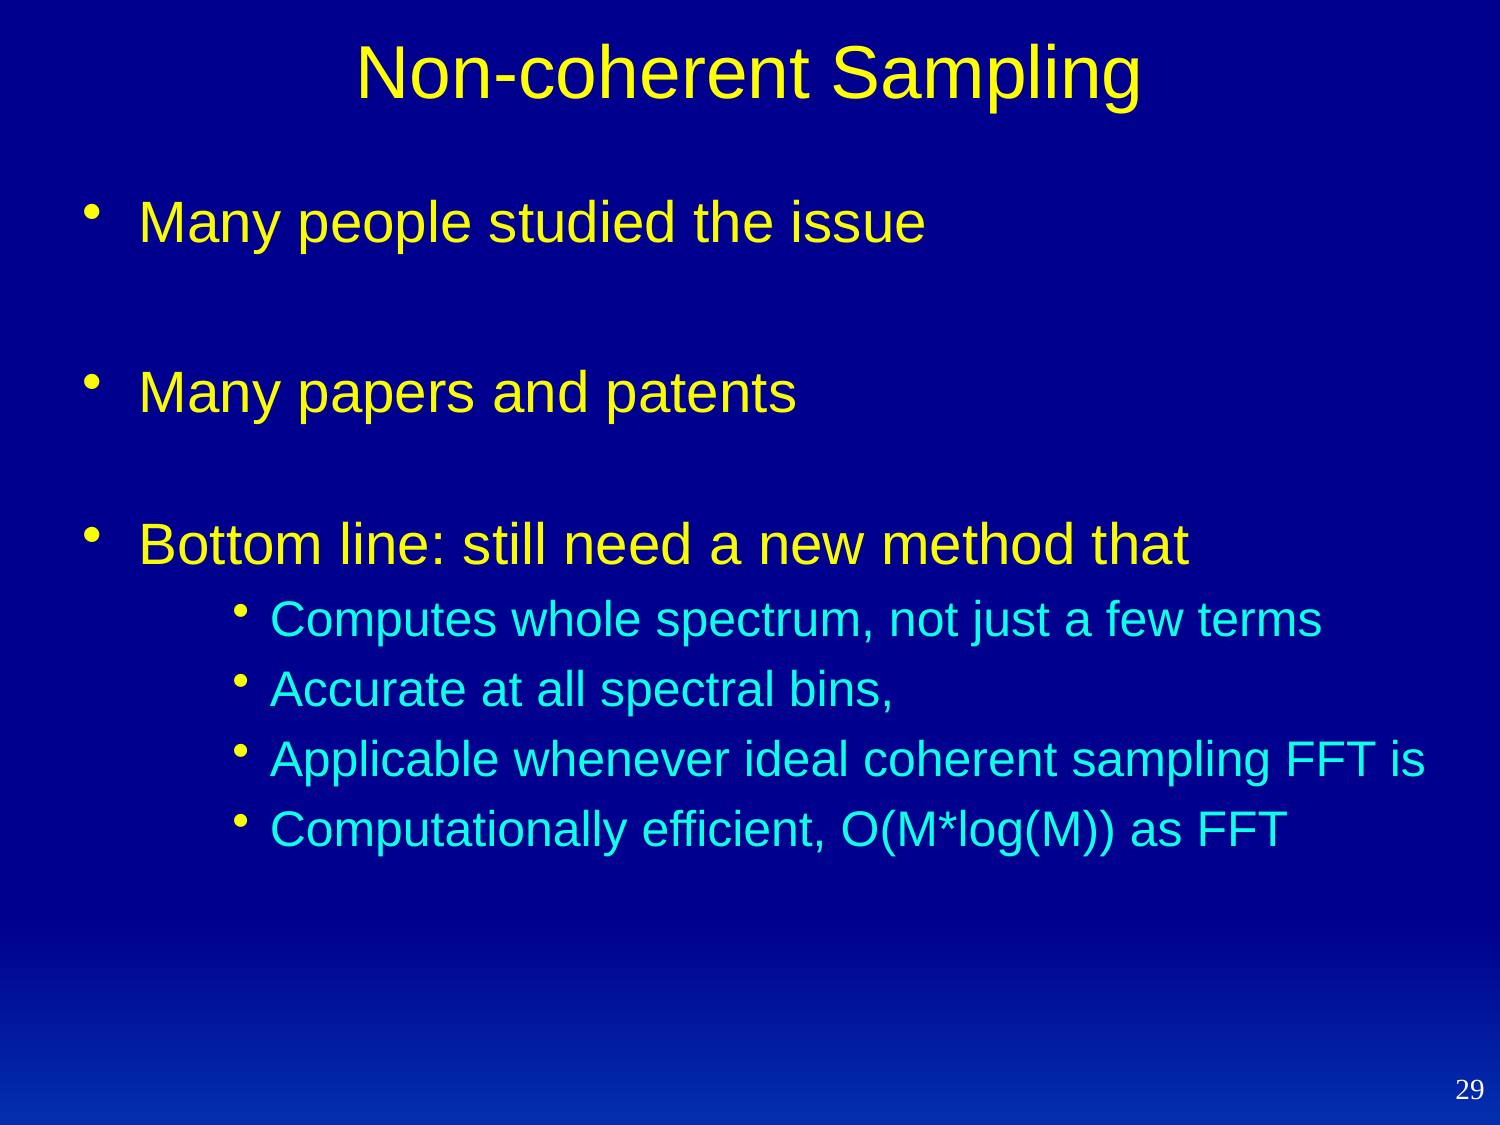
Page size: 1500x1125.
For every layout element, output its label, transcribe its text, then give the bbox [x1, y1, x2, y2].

list Many people studied the issue Many papers and patents Bottom line: still need a new method that Computes whole spectrum, not just a few terms Accurate at all spectral bins, Applicable whenever ideal coherent sampling FFT is Computationally efficient, O(M*log(M)) as FFT [43, 159, 1466, 1035]
slide_number 29 [1423, 1049, 1500, 1125]
title Non-coherent Sampling [0, 21, 1500, 122]
